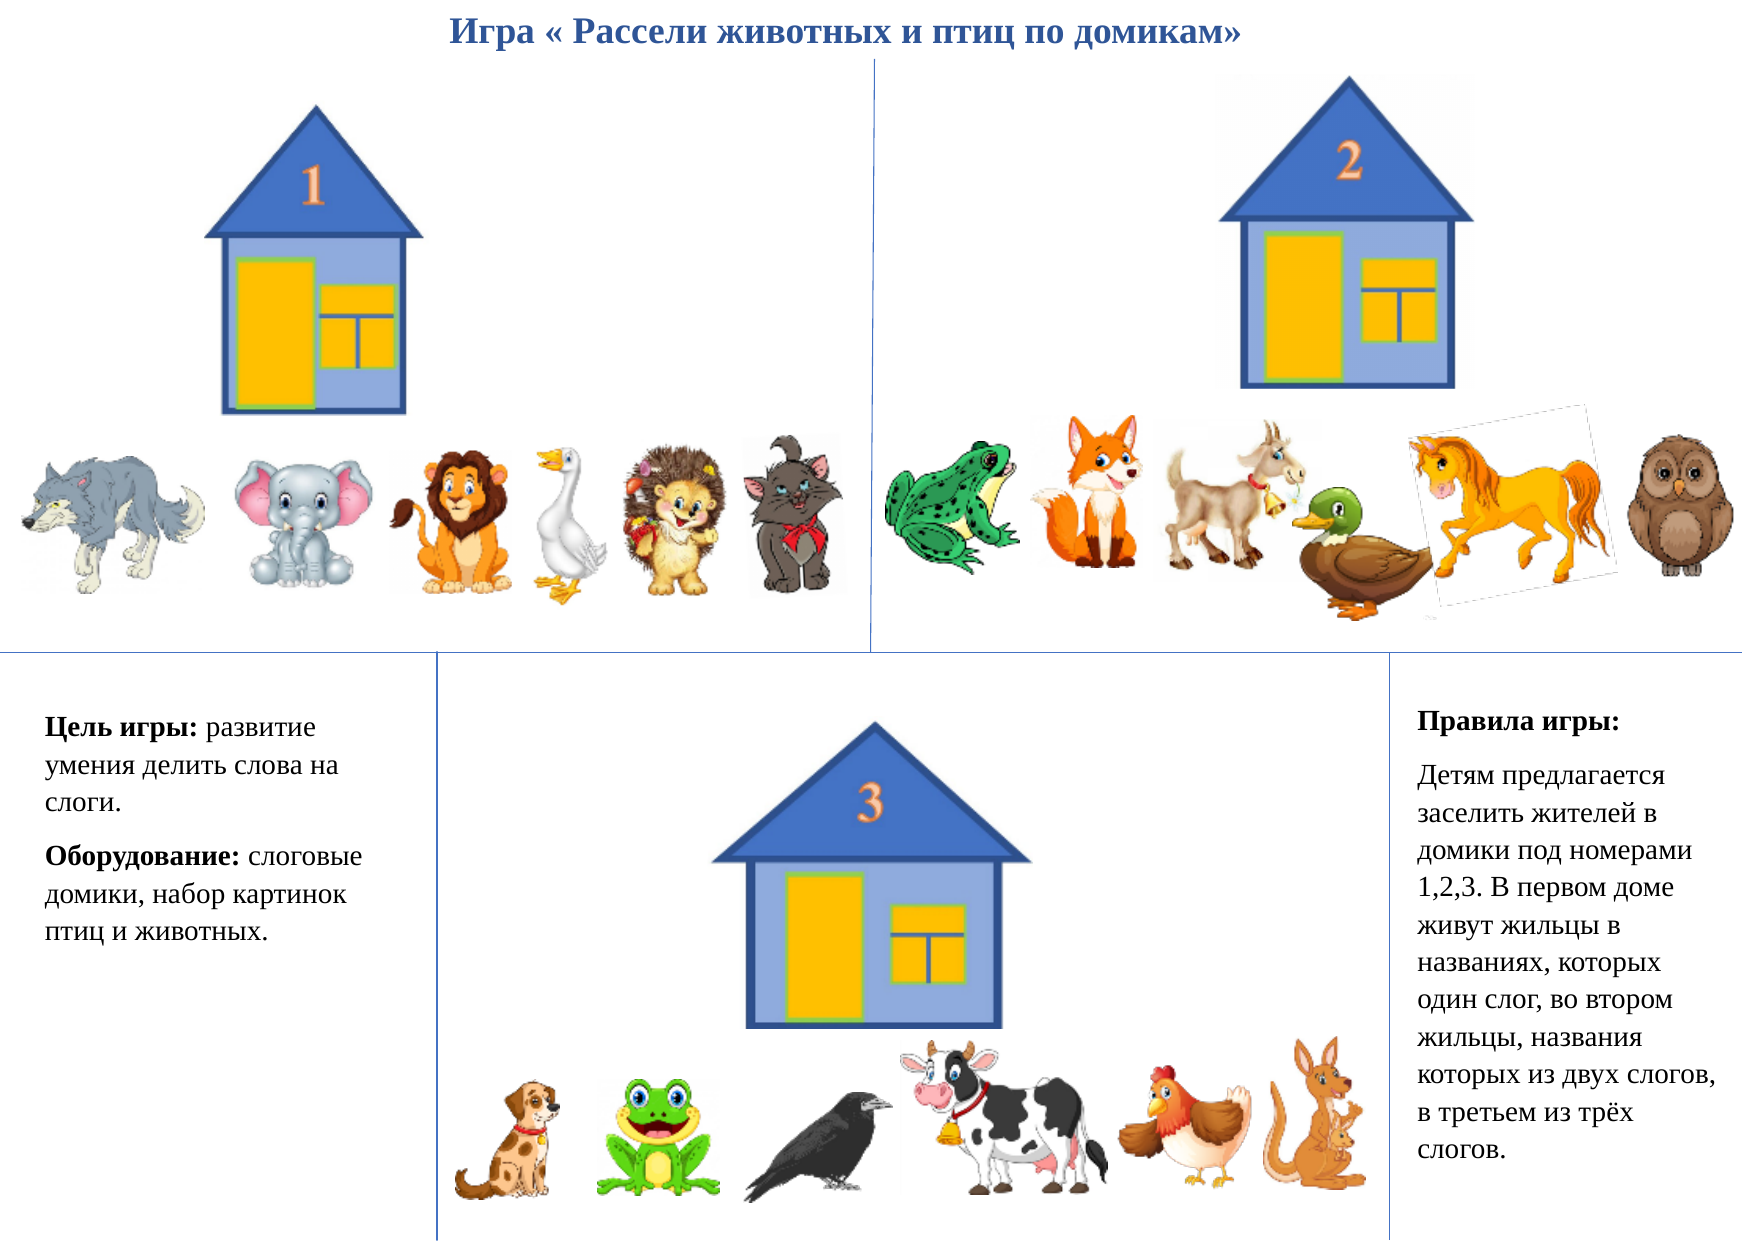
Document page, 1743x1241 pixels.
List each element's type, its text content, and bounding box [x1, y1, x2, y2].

picture [899, 1040, 1108, 1196]
picture [622, 433, 870, 602]
text_box Игра « Рассели животных и птиц по домикам» [434, 0, 1258, 58]
picture [1214, 73, 1475, 389]
picture [1153, 404, 1743, 621]
picture [1030, 415, 1143, 568]
picture [743, 1092, 893, 1203]
picture [229, 451, 522, 594]
picture [706, 716, 1033, 1029]
picture [1263, 1036, 1366, 1190]
picture [204, 100, 430, 416]
text_box Правила игры: Детям предлагается заселить жителей в домики под номерами 1,2,3. В первом доме живут жильцы в названиях, которых один слог, во втором жильцы, названия которых из двух слогов, в третьем из трёх слогов. [1402, 691, 1743, 1172]
picture [531, 443, 611, 611]
picture [455, 1079, 560, 1200]
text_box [870, 58, 875, 652]
picture [885, 441, 1020, 575]
picture [21, 456, 205, 594]
text_box Цель игры: развитие умения делить слова на слоги. Оборудование: слоговые домики, набор картинок птиц и животных. [30, 697, 407, 954]
picture [1115, 1061, 1256, 1190]
picture [597, 1079, 720, 1196]
